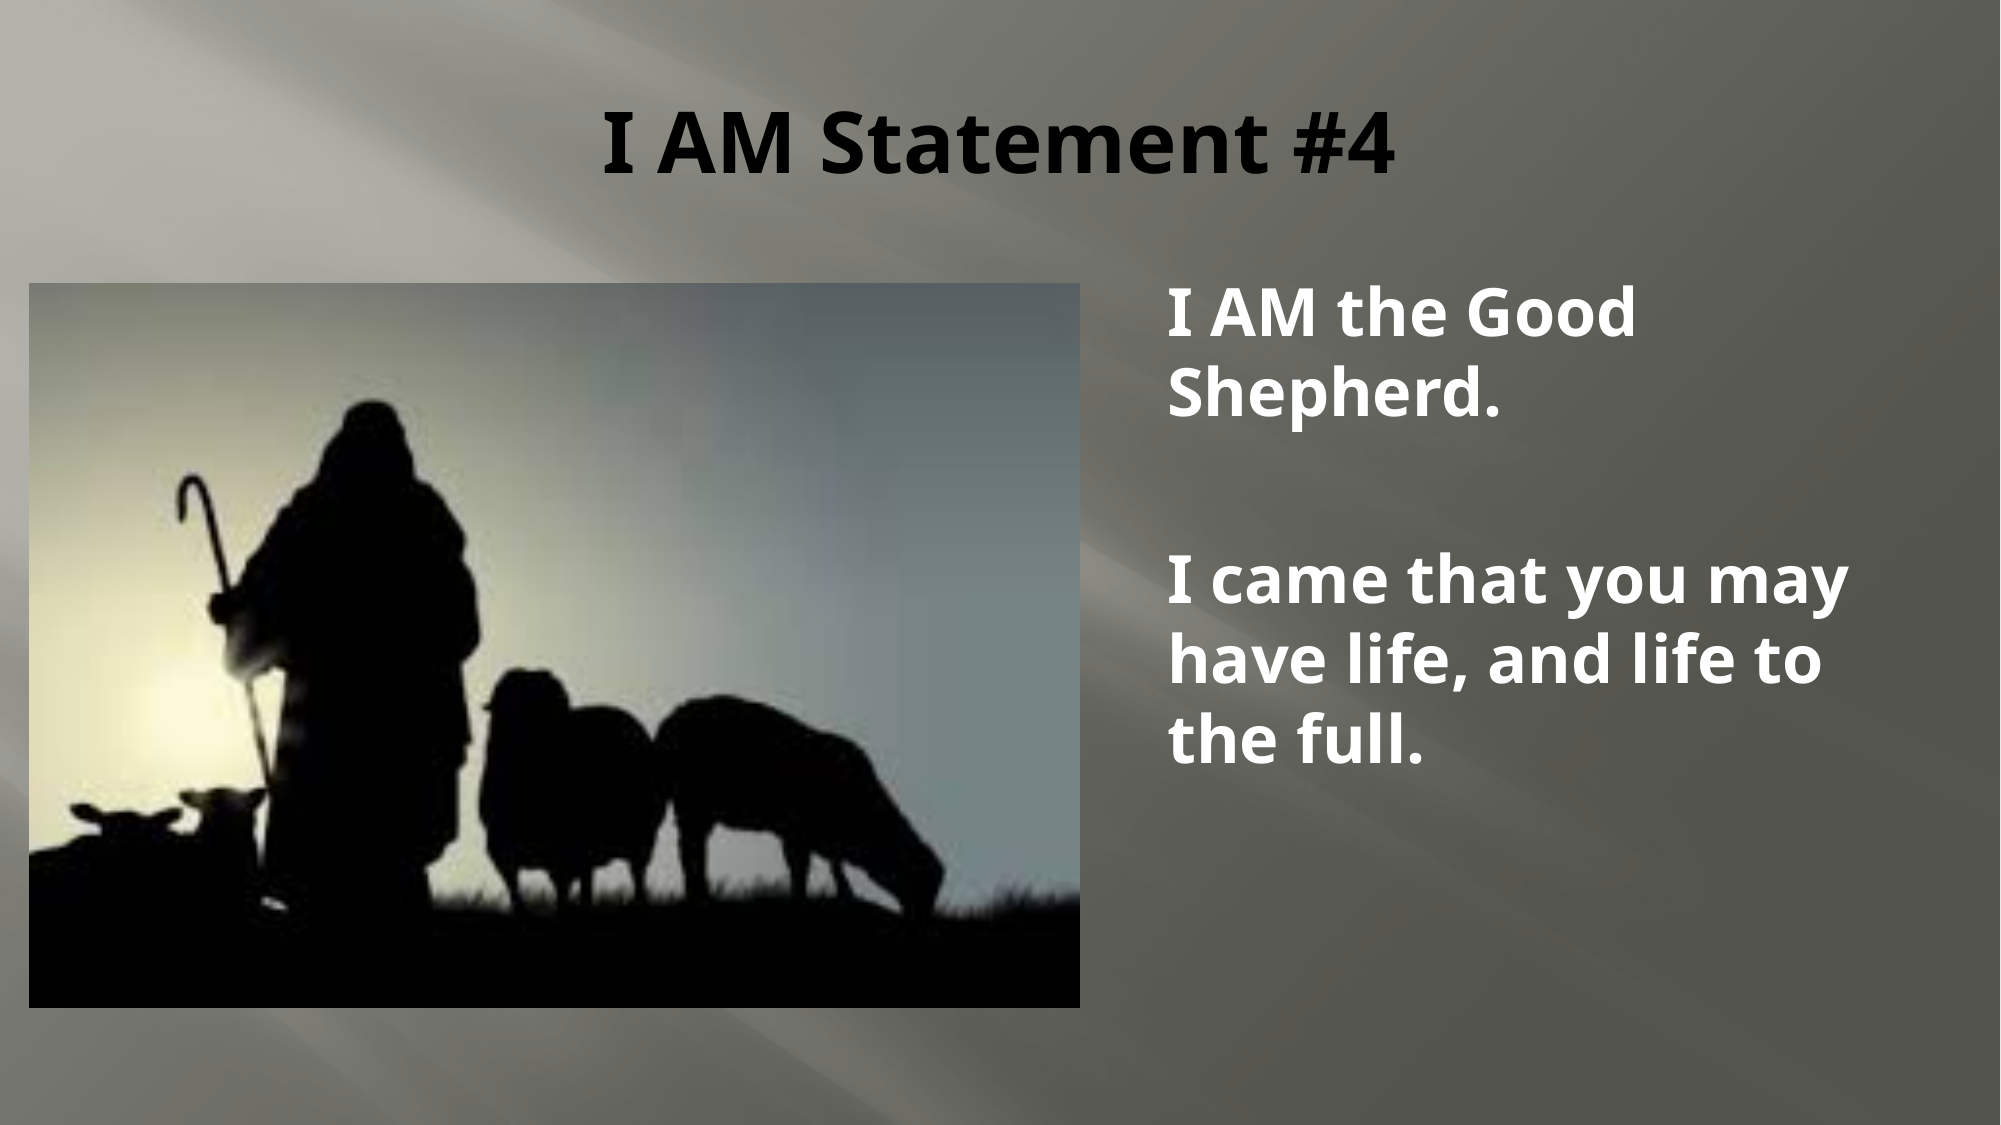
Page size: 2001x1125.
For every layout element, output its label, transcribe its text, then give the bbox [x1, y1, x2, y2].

picture [29, 283, 1080, 1008]
title I AM Statement #4 [99, 45, 1900, 233]
list I AM the Good Shepherd. I came that you may have life, and life to the full. [1129, 262, 1900, 1035]
